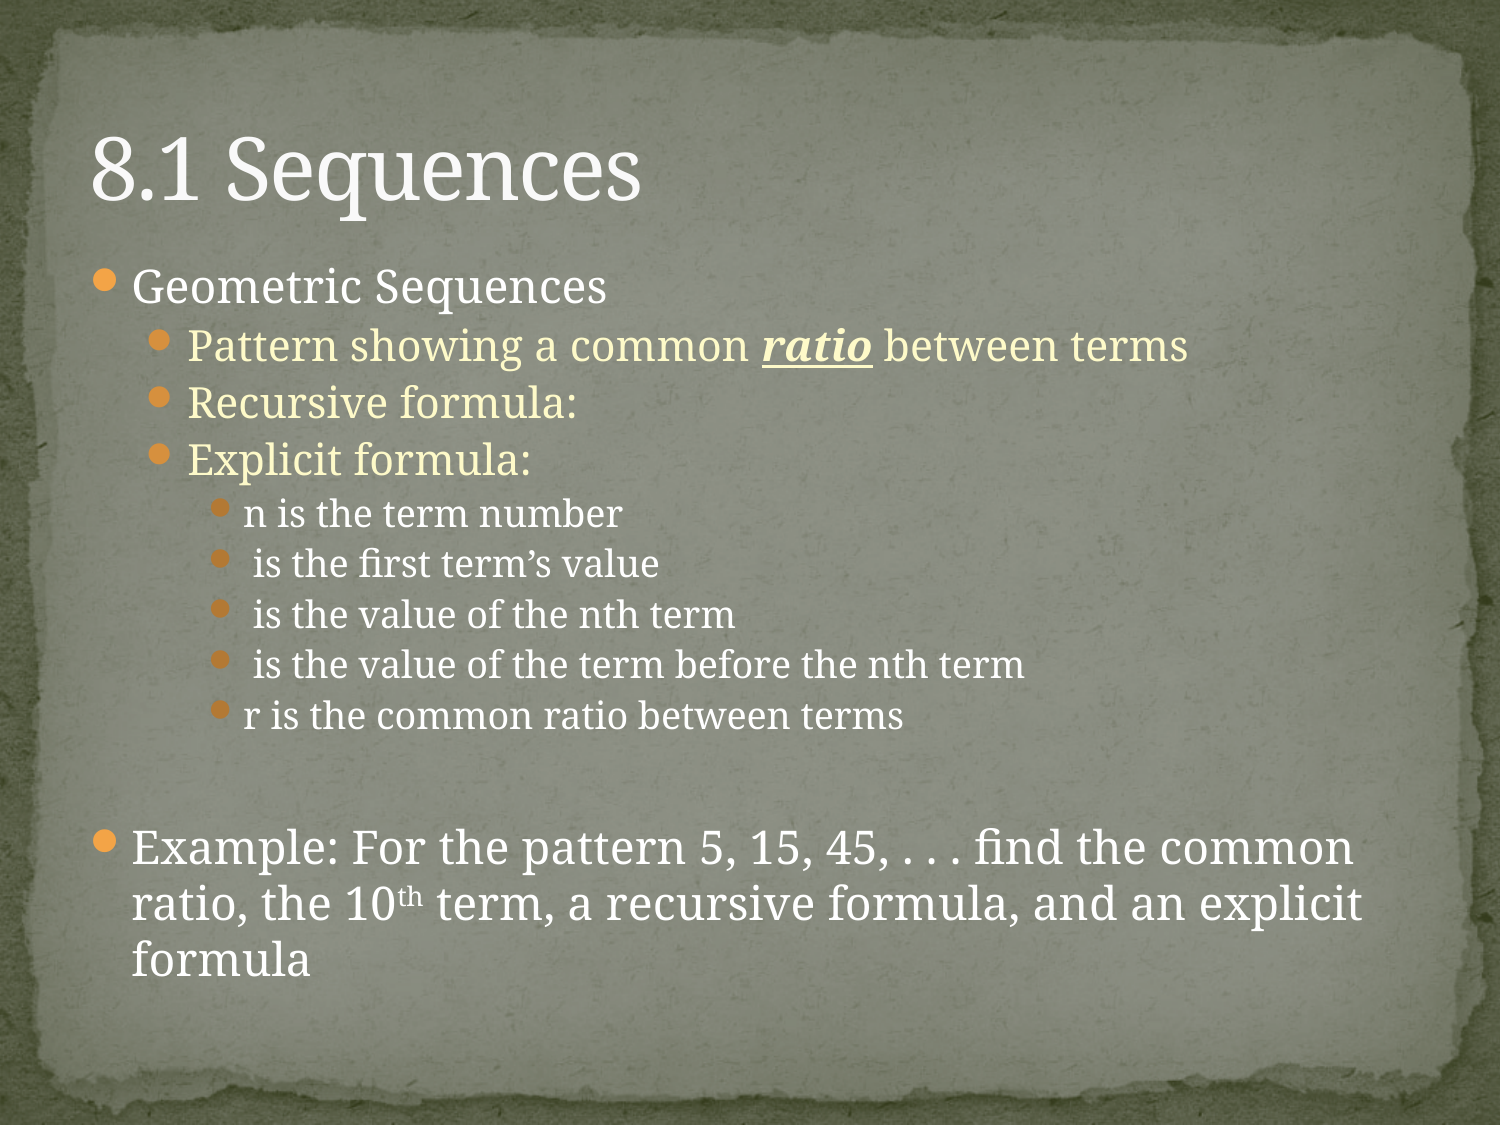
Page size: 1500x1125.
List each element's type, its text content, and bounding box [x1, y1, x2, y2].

title 8.1 Sequences [74, 24, 1425, 225]
